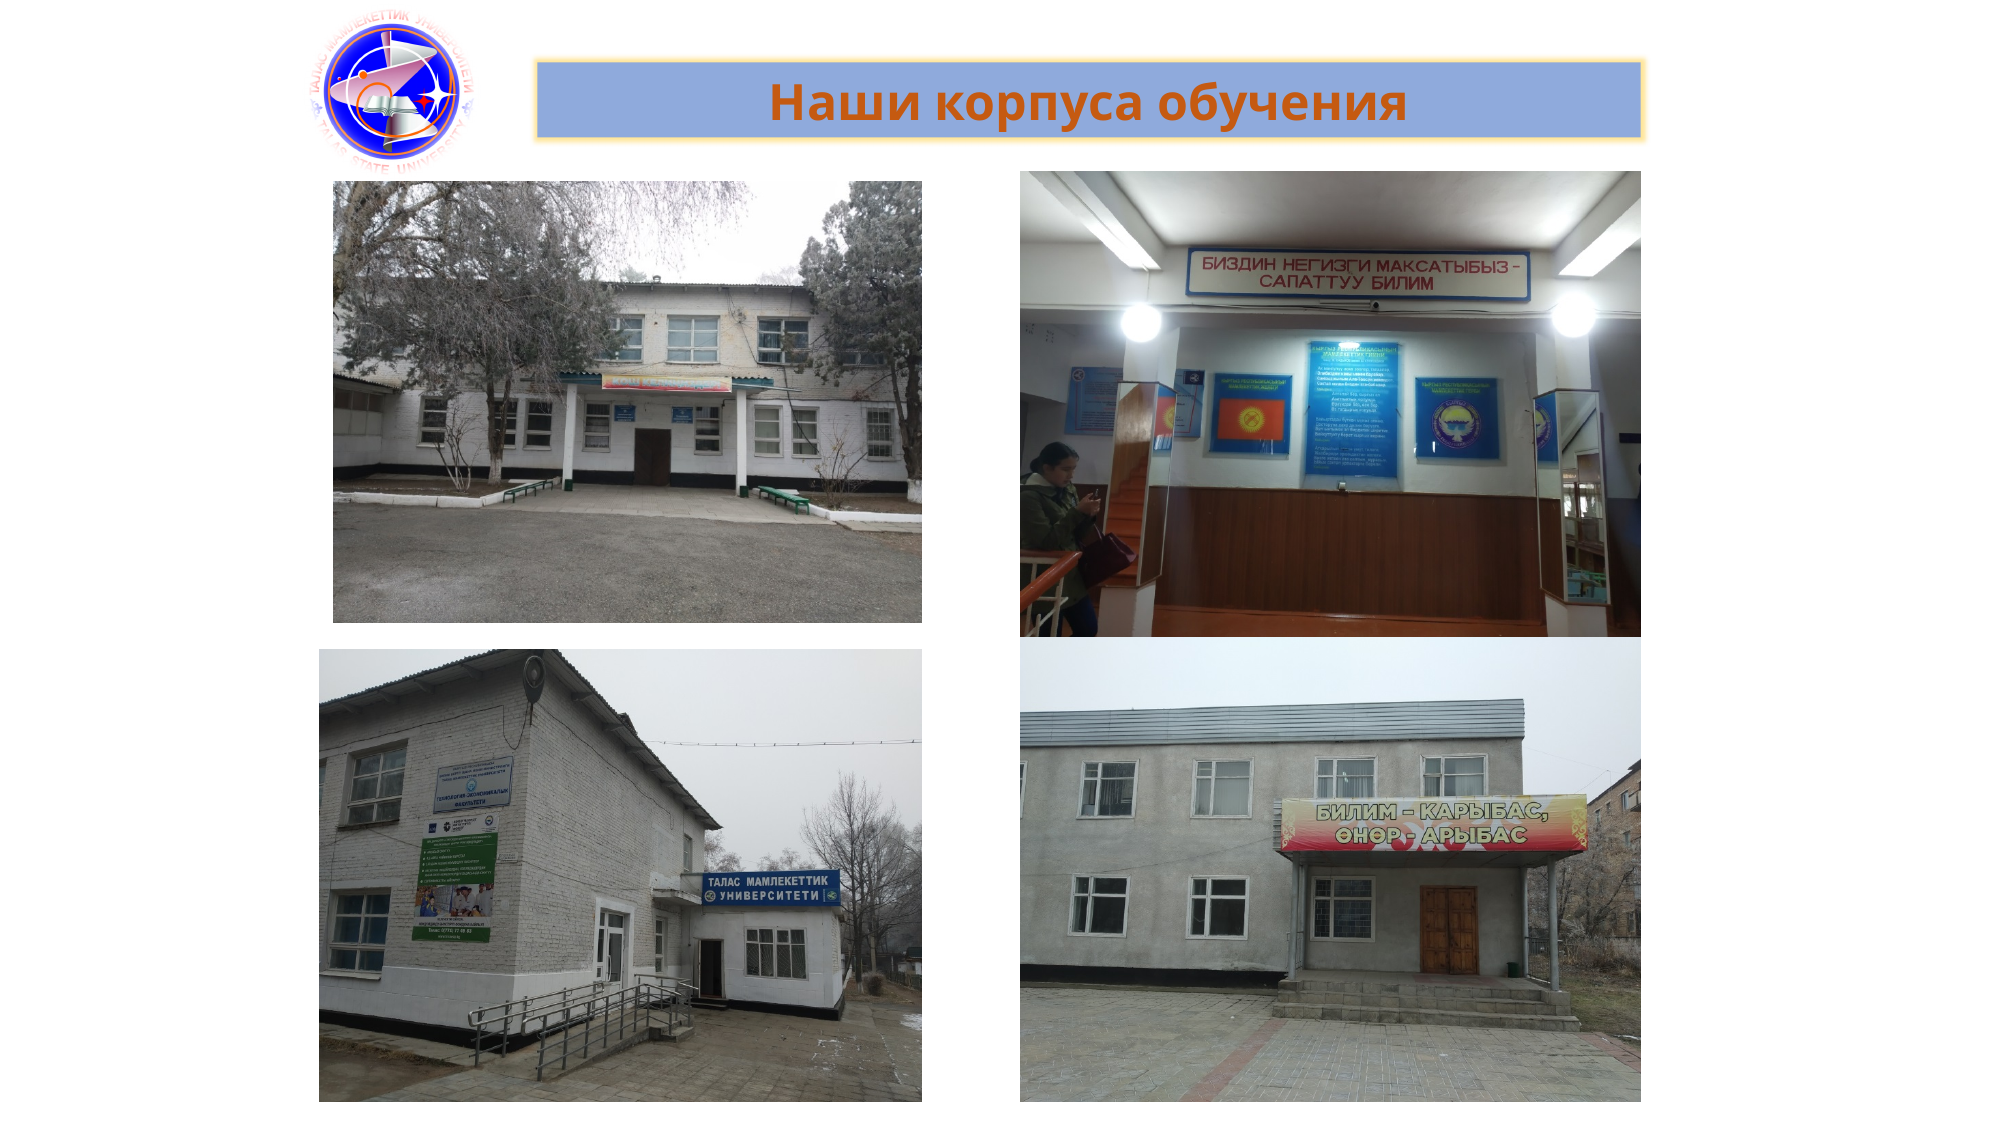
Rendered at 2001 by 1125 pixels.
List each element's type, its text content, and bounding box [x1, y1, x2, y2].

picture [319, 649, 922, 1102]
text_box Наши корпуса обучения [537, 62, 1641, 138]
picture [1019, 170, 1641, 1102]
picture [299, 0, 922, 623]
